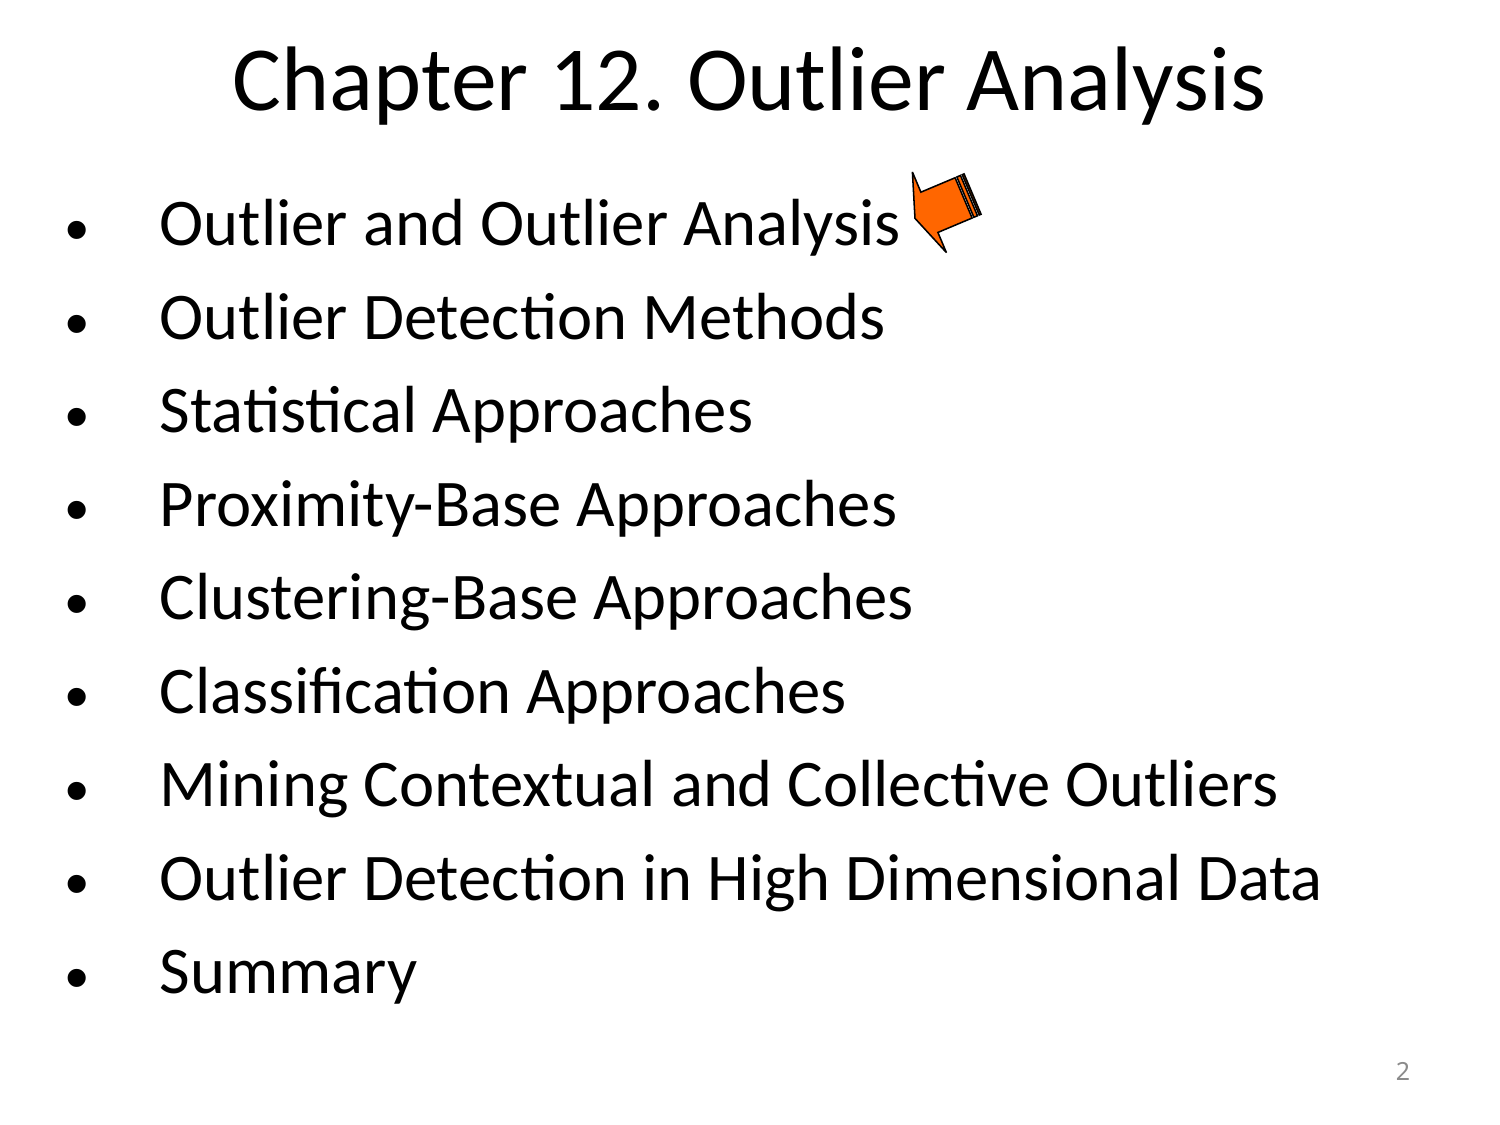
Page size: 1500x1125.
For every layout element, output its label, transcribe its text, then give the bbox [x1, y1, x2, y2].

text_box [912, 171, 982, 253]
title Chapter 12. Outlier Analysis [0, 24, 1500, 150]
slide_number 2 [1074, 1042, 1425, 1103]
list Outlier and Outlier Analysis Outlier Detection Methods Statistical Approaches Proximity-Base Approaches Clustering-Base Approaches Classification Approaches Mining Contextual and Collective Outliers Outlier Detection in High Dimensional Data Summary [50, 174, 1450, 1075]
